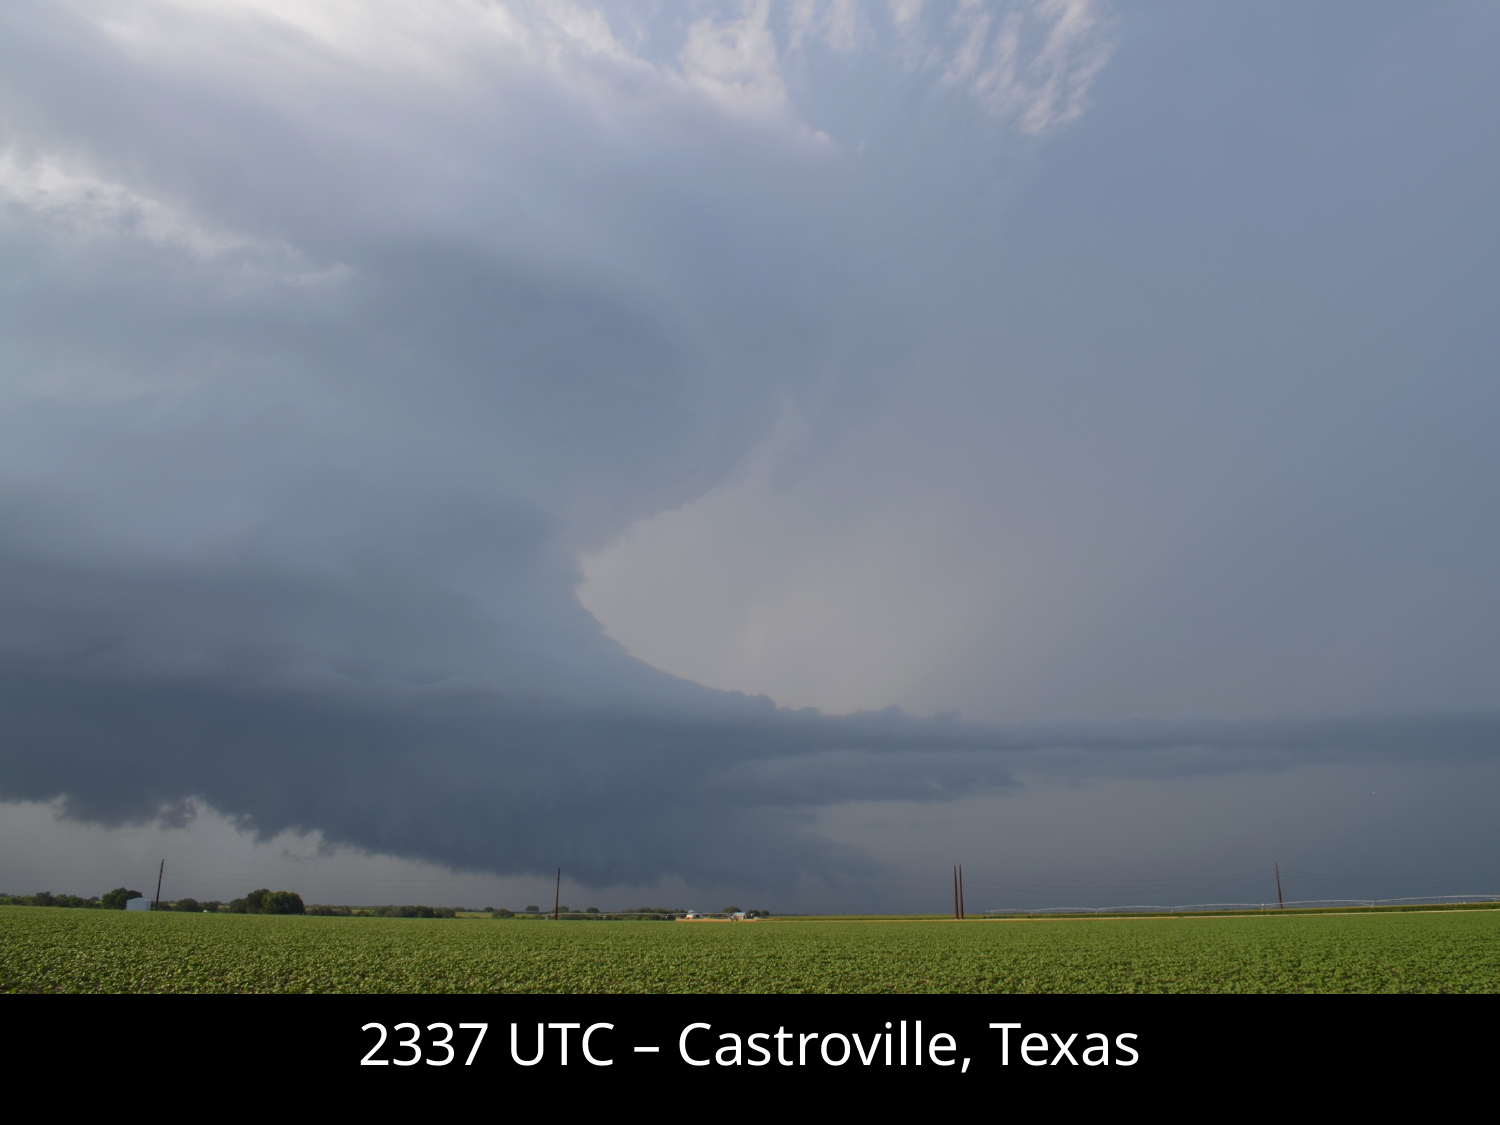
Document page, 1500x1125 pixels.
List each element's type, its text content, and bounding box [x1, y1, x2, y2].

text_box 2337 UTC – Castroville, Texas [112, 1002, 1388, 1099]
picture [0, 0, 1500, 994]
